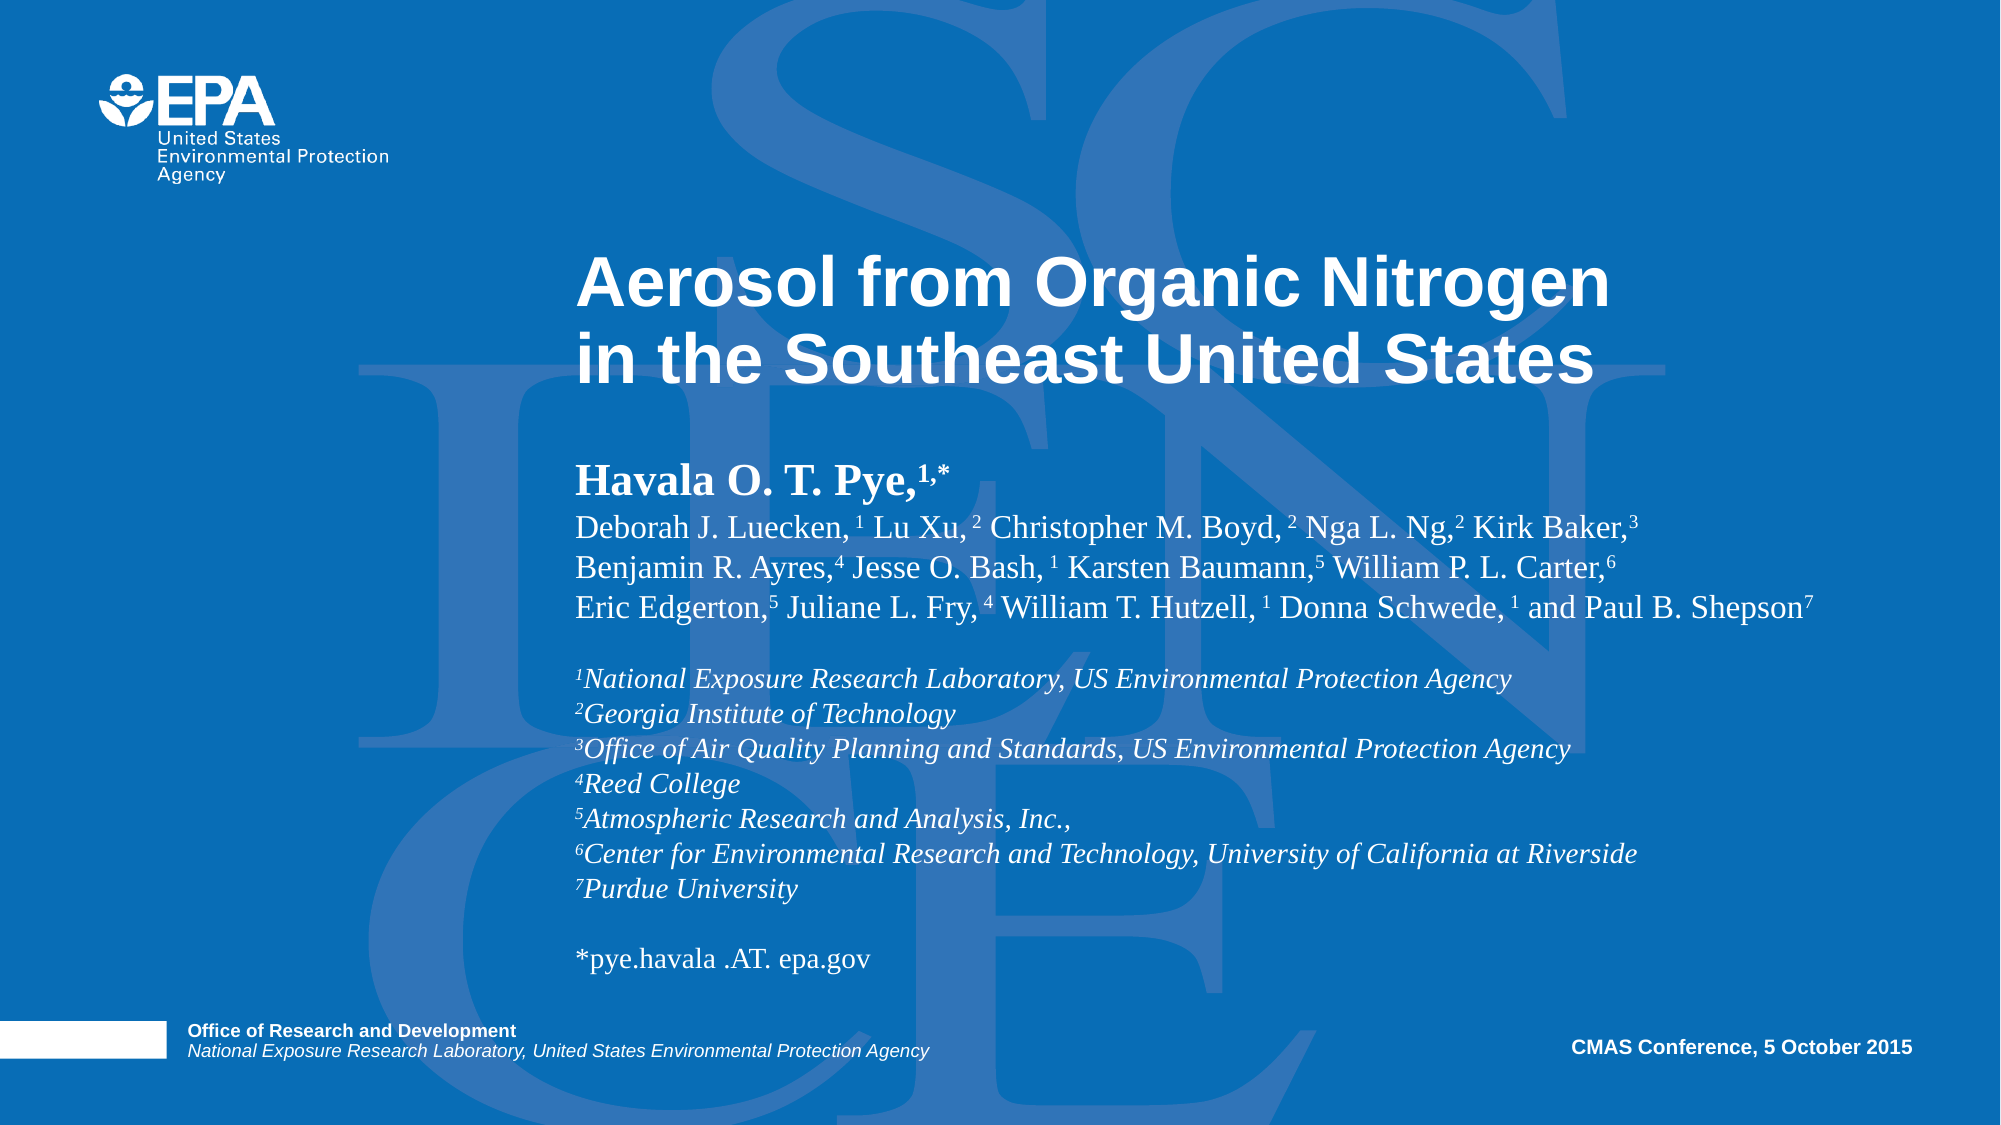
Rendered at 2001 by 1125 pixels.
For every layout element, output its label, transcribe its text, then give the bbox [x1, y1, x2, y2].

text_box Office of Research and Development National Exposure Research Laboratory, United States Environmental Protection Agency [187, 1021, 1114, 1059]
subtitle Havala O. T. Pye,1,* Deborah J. Luecken, 1 Lu Xu, 2 Christopher M. Boyd, 2 Nga L. Ng,2 Kirk Baker,3 Benjamin R. Ayres,4 Jesse O. Bash, 1 Karsten Baumann,5 William P. L. Carter,6 Eric Edgerton,5 Juliane L. Fry, 4 William T. Hutzell, 1 Donna Schwede, 1 and Paul B. Shepson7 1National Exposure Research Laboratory, US Environmental Protection Agency 2Georgia Institute of Technology 3Office of Air Quality Planning and Standards, US Environmental Protection Agency 4Reed College 5Atmospheric Research and Analysis, Inc., 6Center for Environmental Research and Technology, University of California at Riverside 7Purdue University *pye.havala .AT. epa.gov [575, 450, 1845, 913]
title Aerosol from Organic Nitrogen in the Southeast United States [575, 245, 1688, 409]
picture [99, 74, 388, 184]
text_box CMAS Conference, 5 October 2015 [1162, 1021, 1913, 1059]
